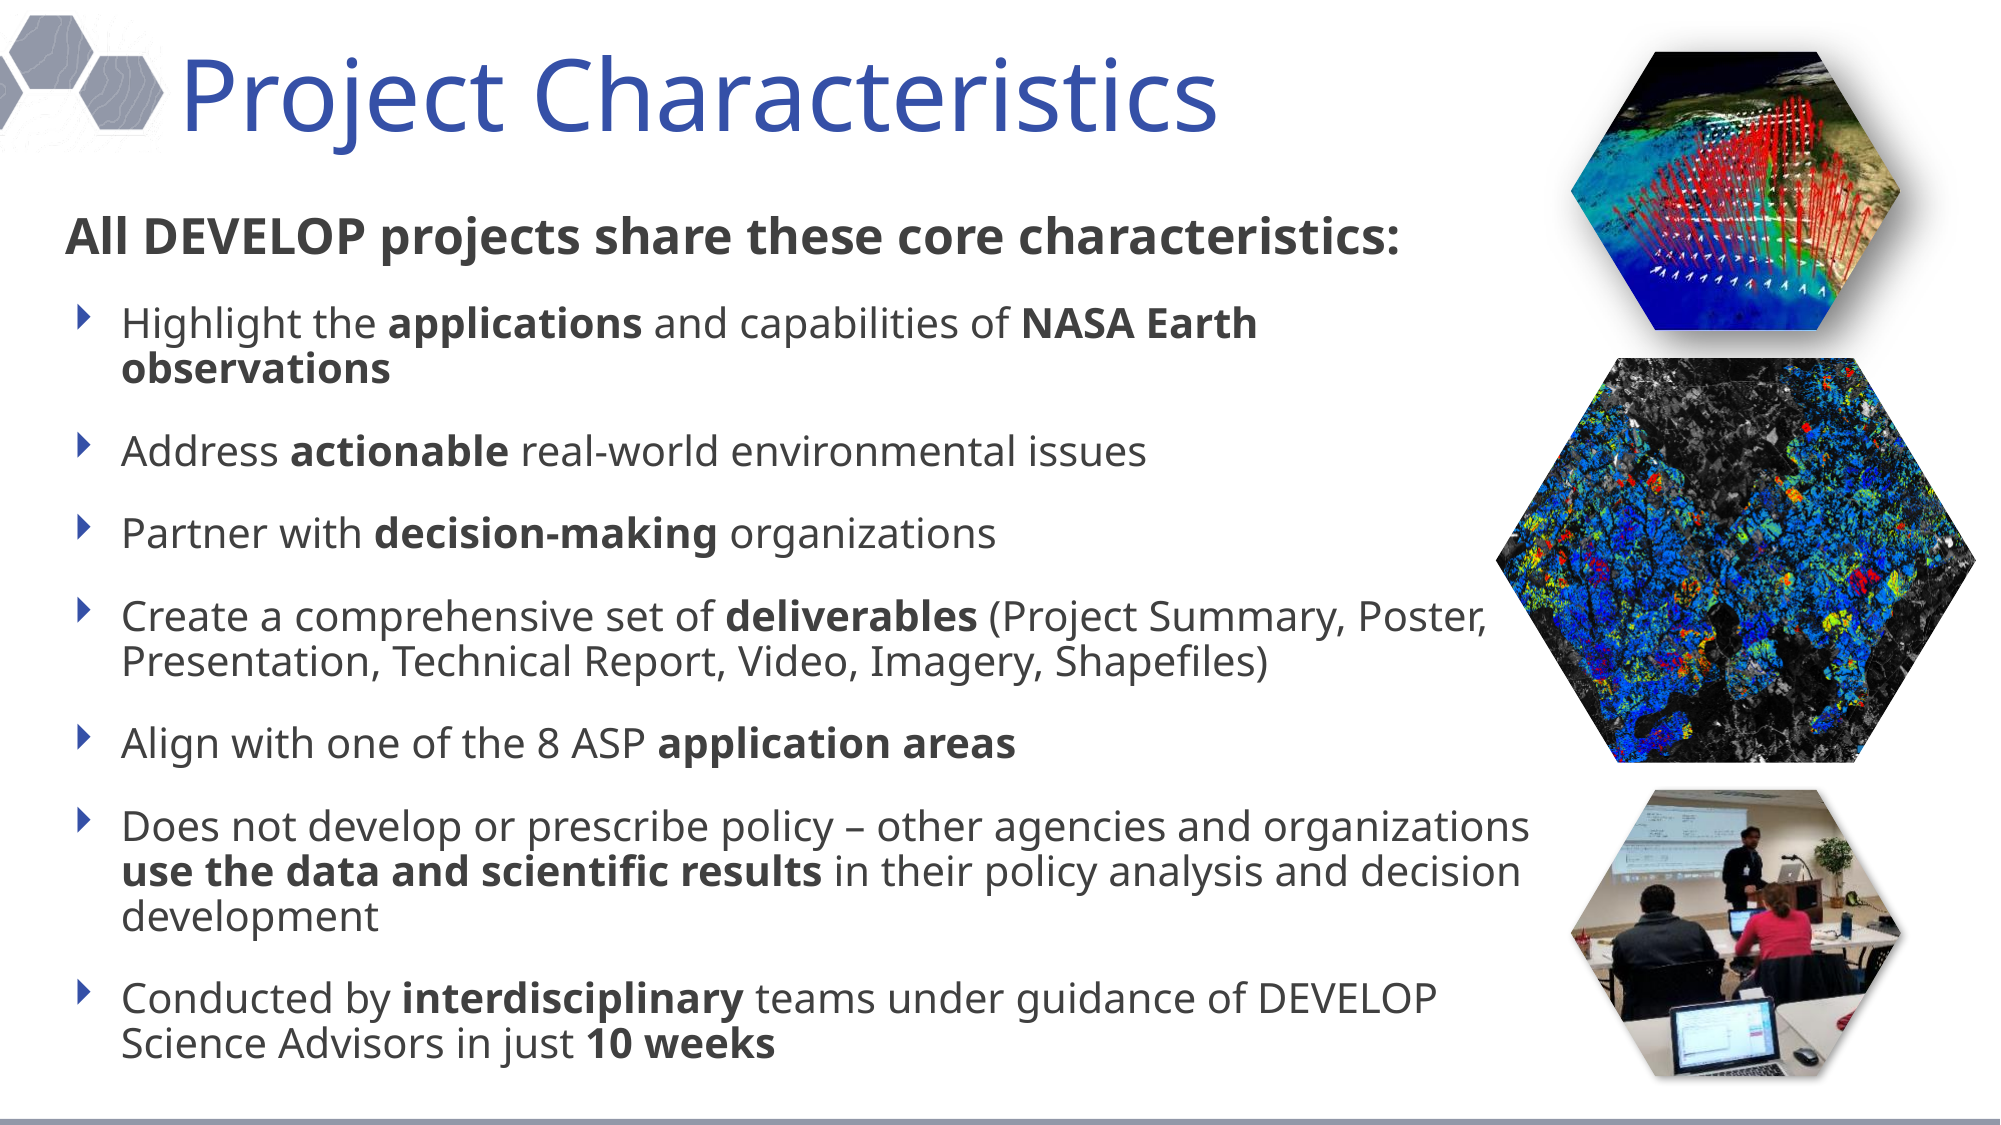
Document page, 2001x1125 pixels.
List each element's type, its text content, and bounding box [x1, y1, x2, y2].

title Project Characteristics [164, 59, 1570, 139]
text_box [1569, 788, 1903, 1078]
picture [0, 0, 1976, 1118]
text_box All DEVELOP projects share these core characteristics: Highlight the applications and capabilities of NASA Earth observations Address actionable real-world environmental issues Partner with decision-making organizations Create a comprehensive set of deliverables (Project Summary, Poster, Presentation, Technical Report, Video, Imagery, Shapefiles) Align with one of the 8 ASP application areas Does not develop or prescribe policy – other agencies and organizations use the data and scientific results in their policy analysis and decision development Conducted by interdisciplinary teams under guidance of DEVELOP Science Advisors in just 10 weeks [50, 204, 1547, 1056]
